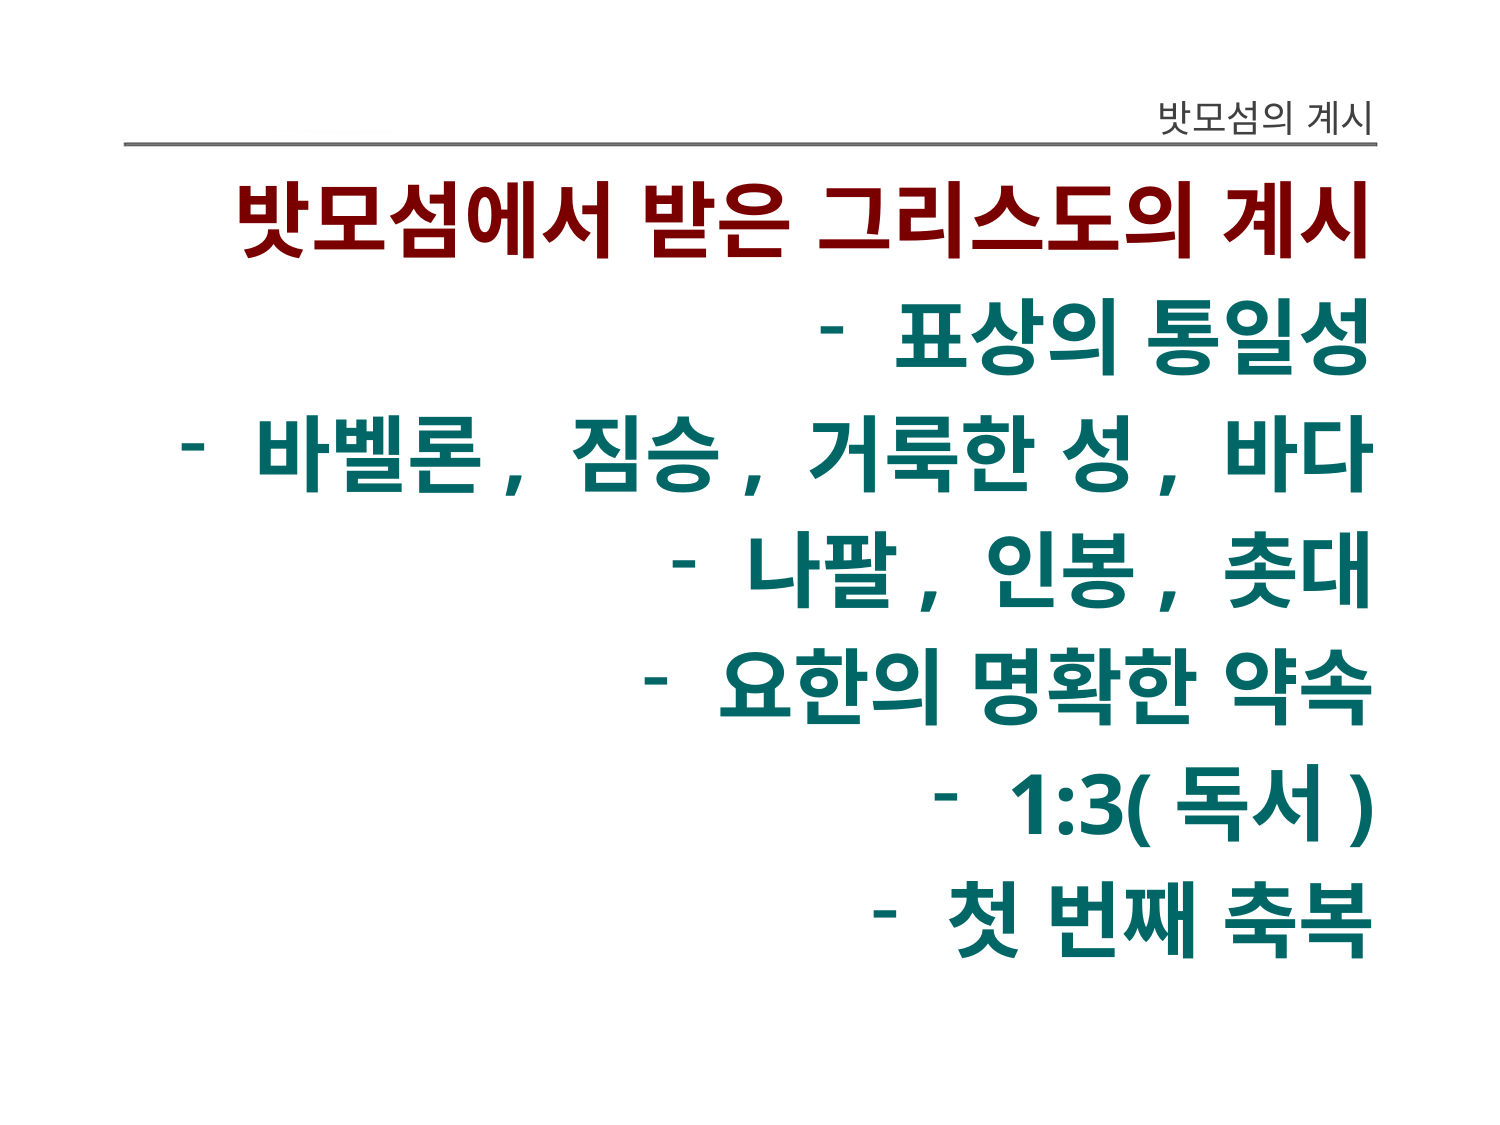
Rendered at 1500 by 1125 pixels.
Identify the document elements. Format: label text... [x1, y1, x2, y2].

text_box 밧모섬에서 받은 그리스도의 계시 표상의 통일성 바벨론, 짐승, 거룩한 성, 바다 나팔, 인봉, 촛대 요한의 명확한 약속 1:3(독서) 첫 번째 축복 [85, 156, 1400, 1050]
text_box 밧모섬의 계시 [676, 82, 1400, 135]
picture [122, 130, 1379, 157]
